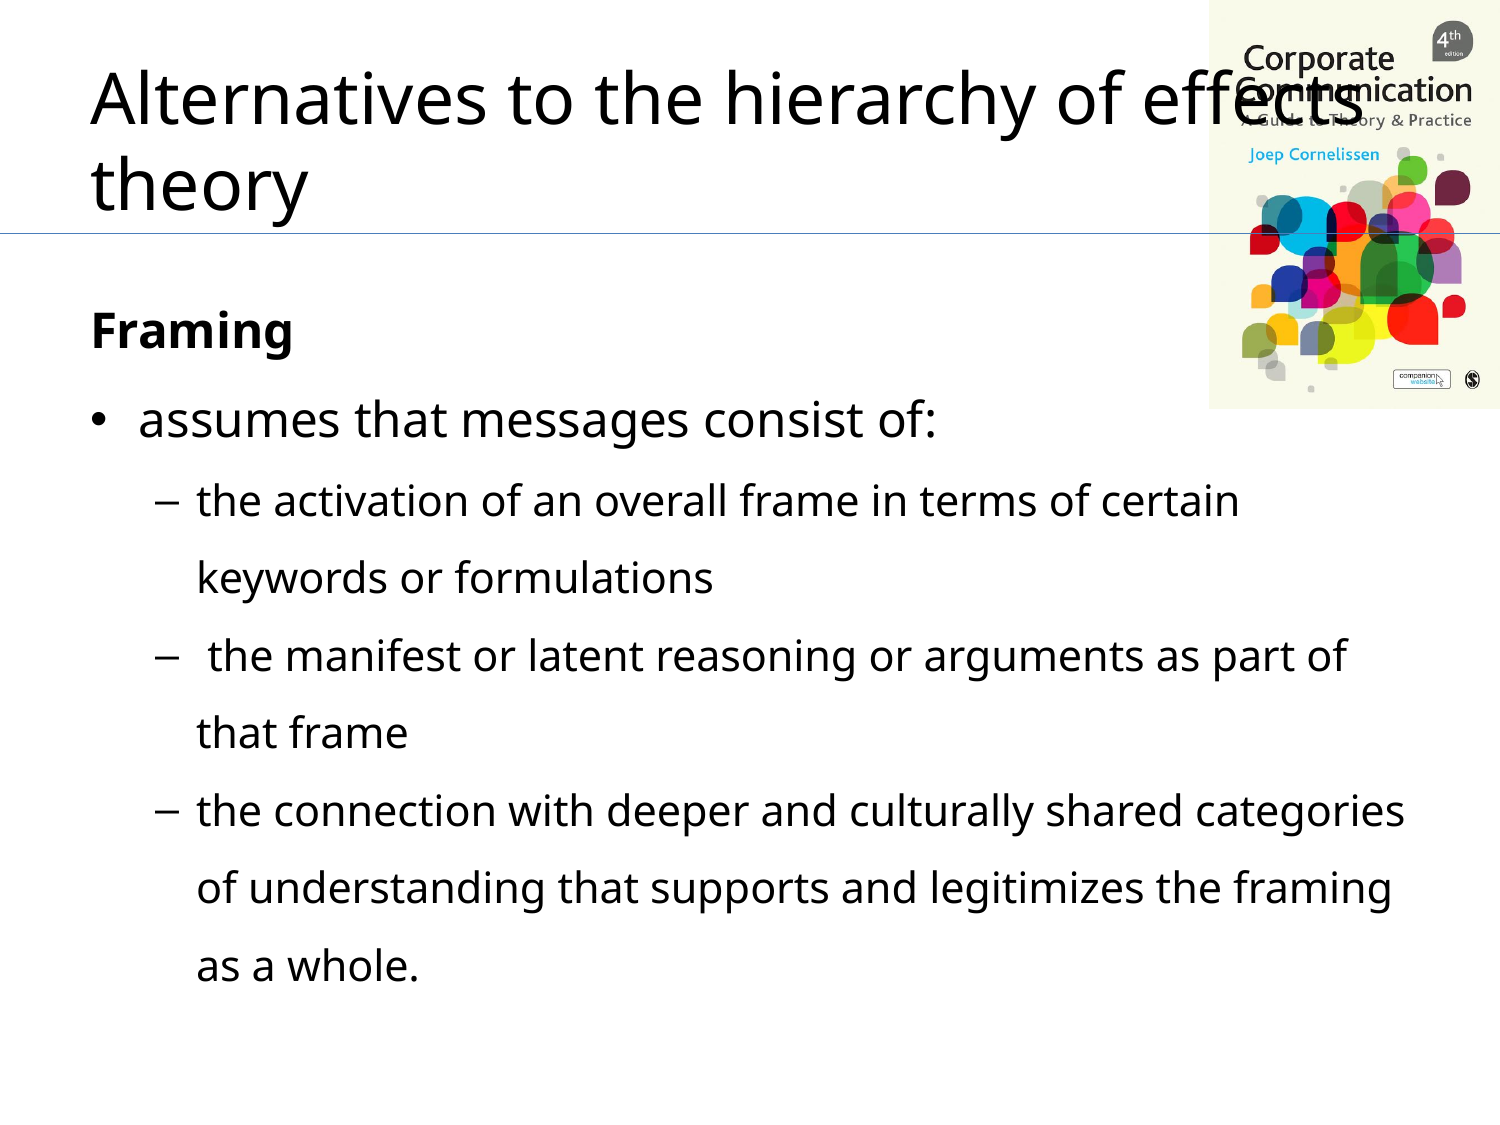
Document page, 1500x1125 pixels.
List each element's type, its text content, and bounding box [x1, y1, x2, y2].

picture [1209, 234, 1500, 409]
picture [1209, 0, 1500, 233]
title Alternatives to the hierarchy of effects theory [75, 45, 1425, 233]
list Framing assumes that messages consist of: the activation of an overall frame in terms of certain keywords or formulations the manifest or latent reasoning or arguments as part of that frame the connection with deeper and culturally shared categories of understanding that supports and legitimizes the framing as a whole. [75, 262, 1425, 1005]
